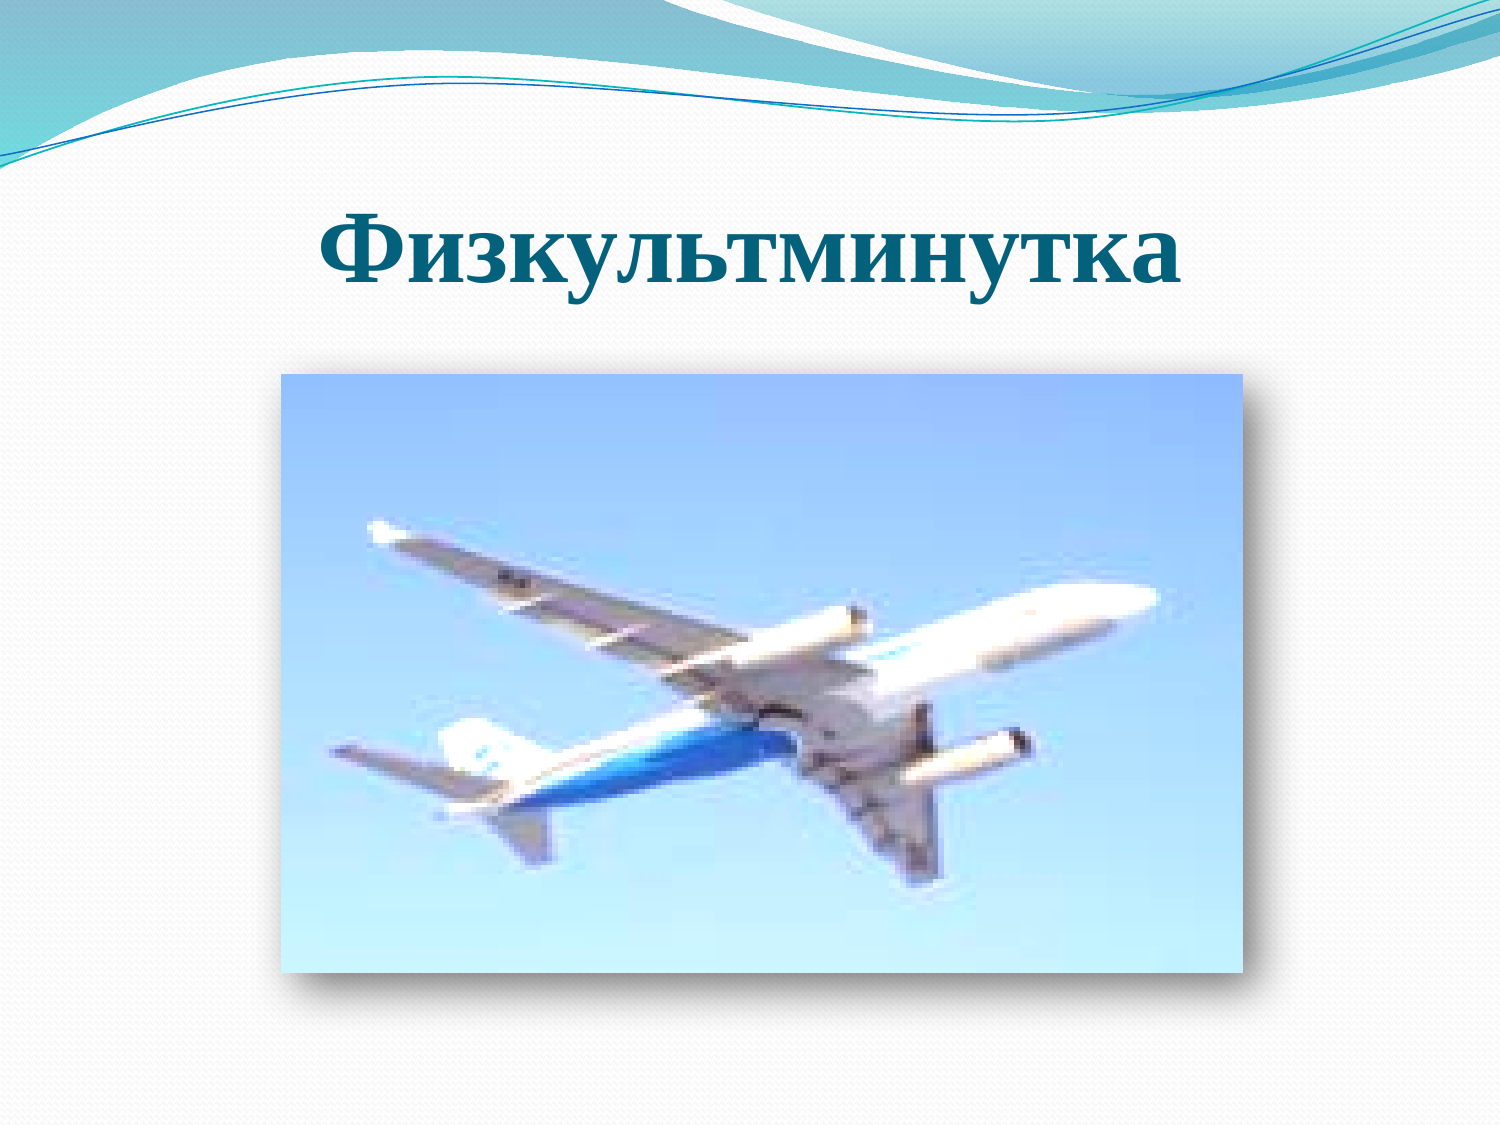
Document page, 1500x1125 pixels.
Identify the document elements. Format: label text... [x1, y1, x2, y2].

title Физкультминутка [75, 115, 1425, 303]
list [280, 374, 1243, 973]
